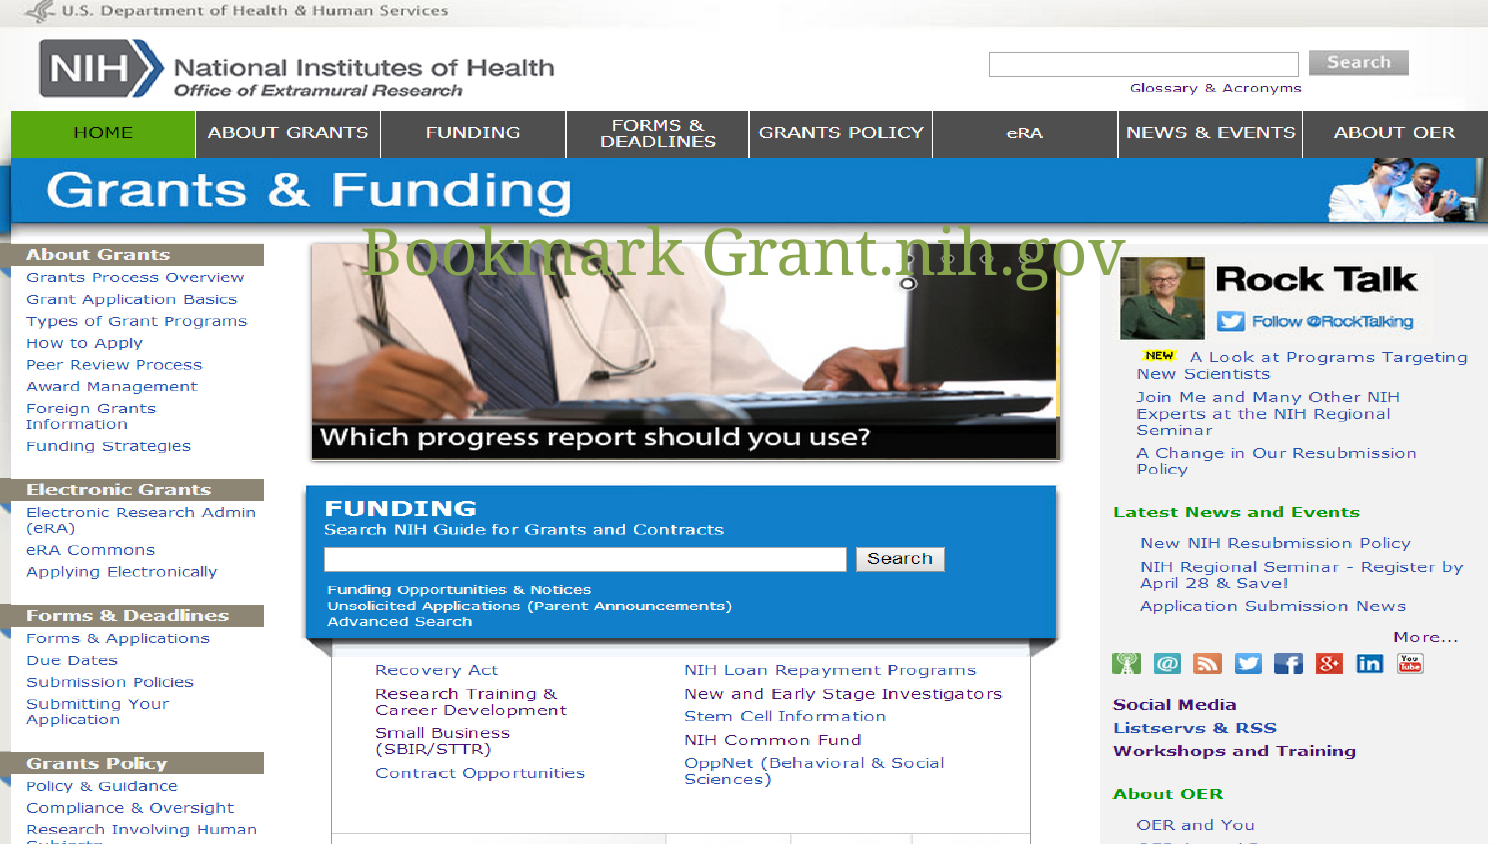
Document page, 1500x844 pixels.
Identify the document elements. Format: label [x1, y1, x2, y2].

text_box [0, 0, 1488, 844]
